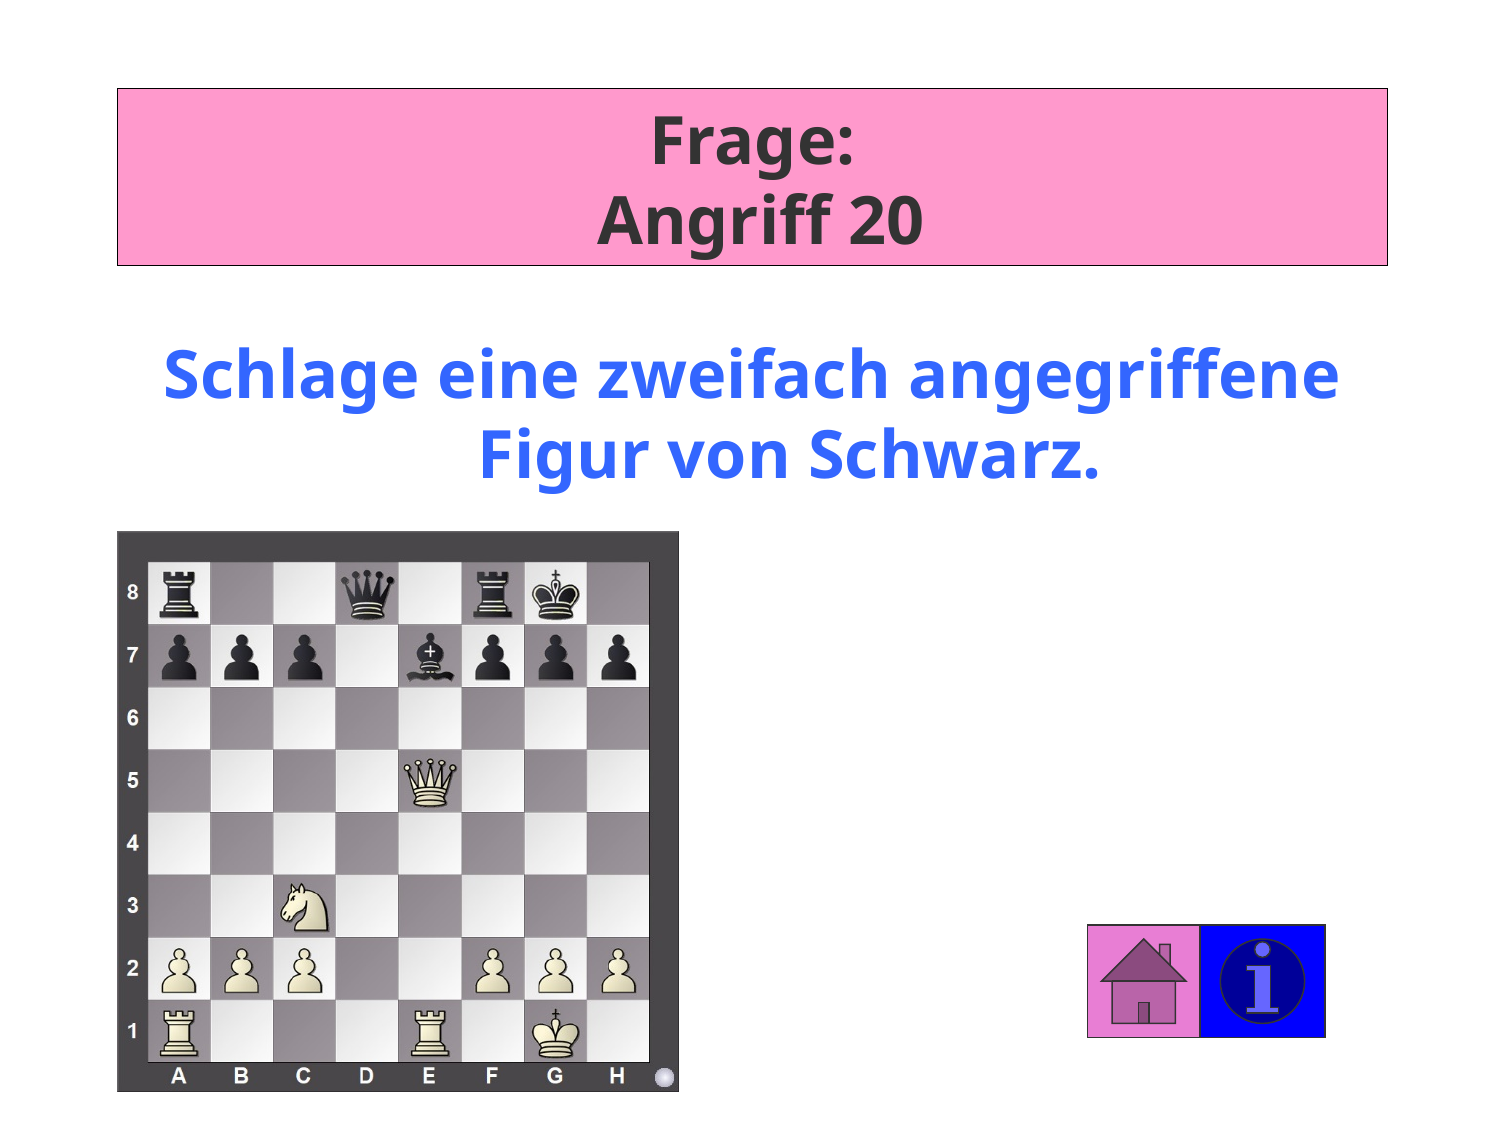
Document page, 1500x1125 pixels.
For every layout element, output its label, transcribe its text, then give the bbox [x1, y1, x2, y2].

text_box Schlage eine zweifach angegriffene Figur von Schwarz. [117, 324, 1388, 502]
text_box [1201, 924, 1326, 1038]
text_box [1087, 924, 1201, 1038]
picture [117, 531, 679, 1092]
title Frage: Angriff 20 [117, 88, 1388, 266]
